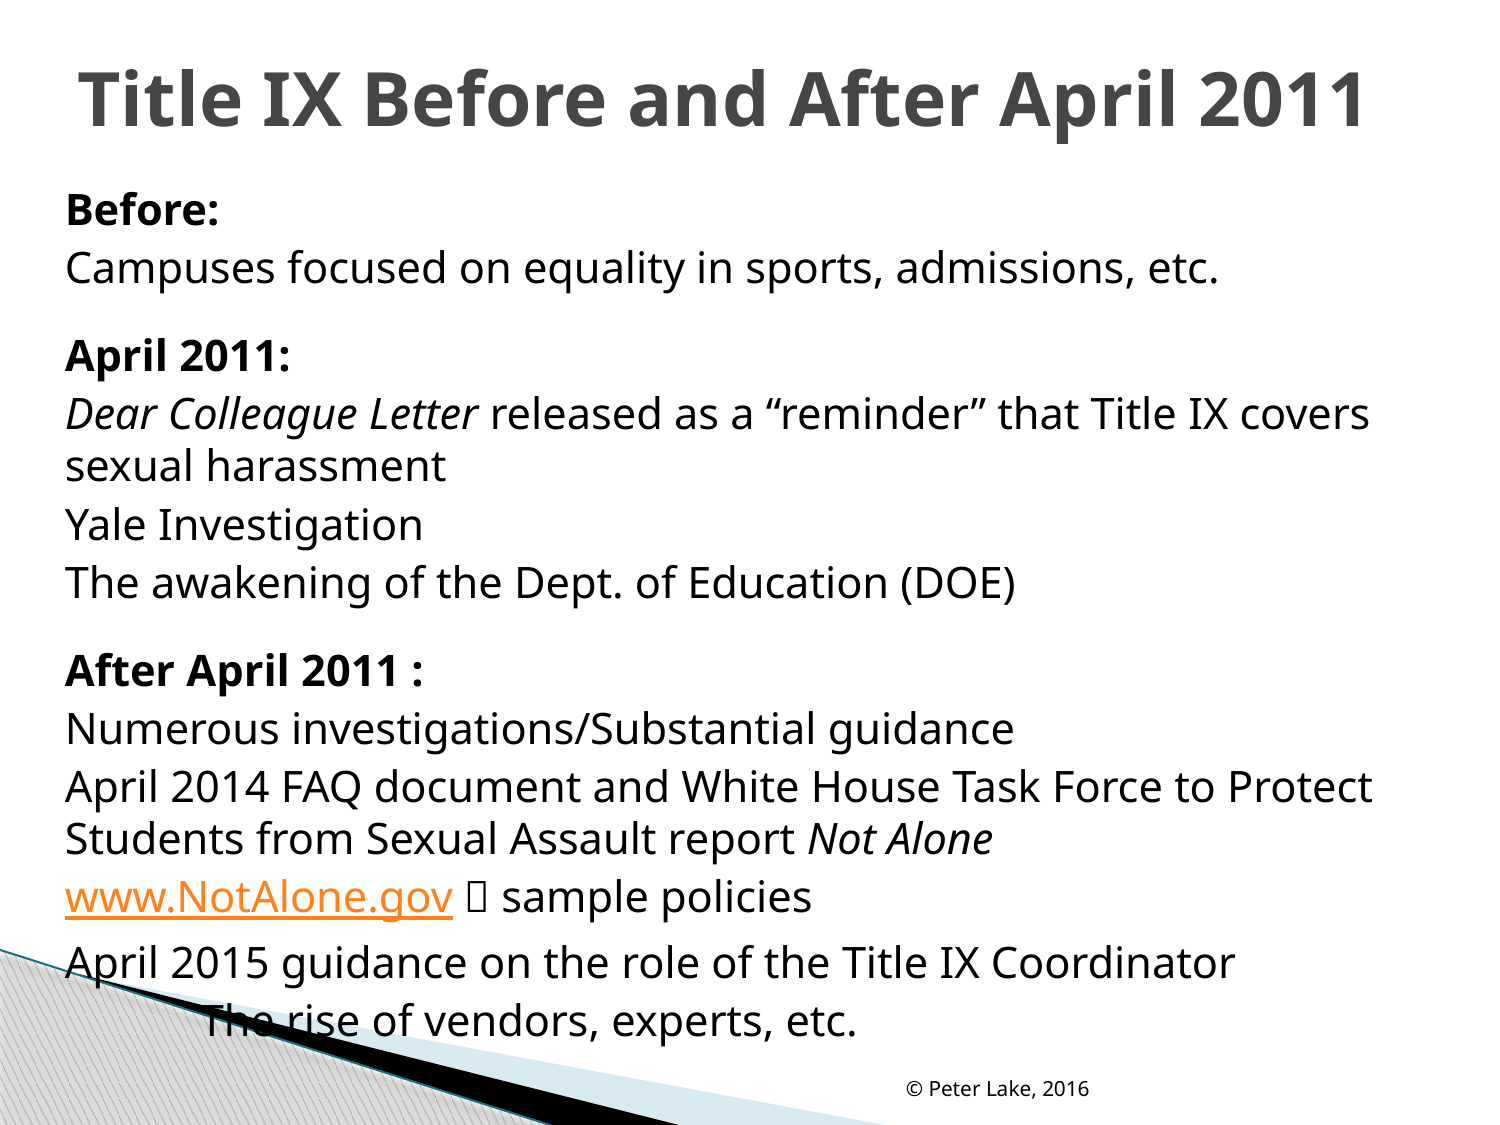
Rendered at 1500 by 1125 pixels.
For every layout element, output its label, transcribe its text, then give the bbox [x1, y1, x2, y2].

title Title IX Before and After April 2011 [62, 2, 1500, 190]
list Before: Campuses focused on equality in sports, admissions, etc. April 2011: Dear Colleague Letter released as a “reminder” that Title IX covers sexual harassment Yale Investigation The awakening of the Dept. of Education (DOE) After April 2011 : Numerous investigations/Substantial guidance April 2014 FAQ document and White House Task Force to Protect Students from Sexual Assault report Not Alone www.NotAlone.gov  sample policies April 2015 guidance on the role of the Title IX Coordinator The rise of vendors, experts, etc. [50, 174, 1475, 1063]
footer © Peter Lake, 2016 [718, 1051, 1105, 1112]
